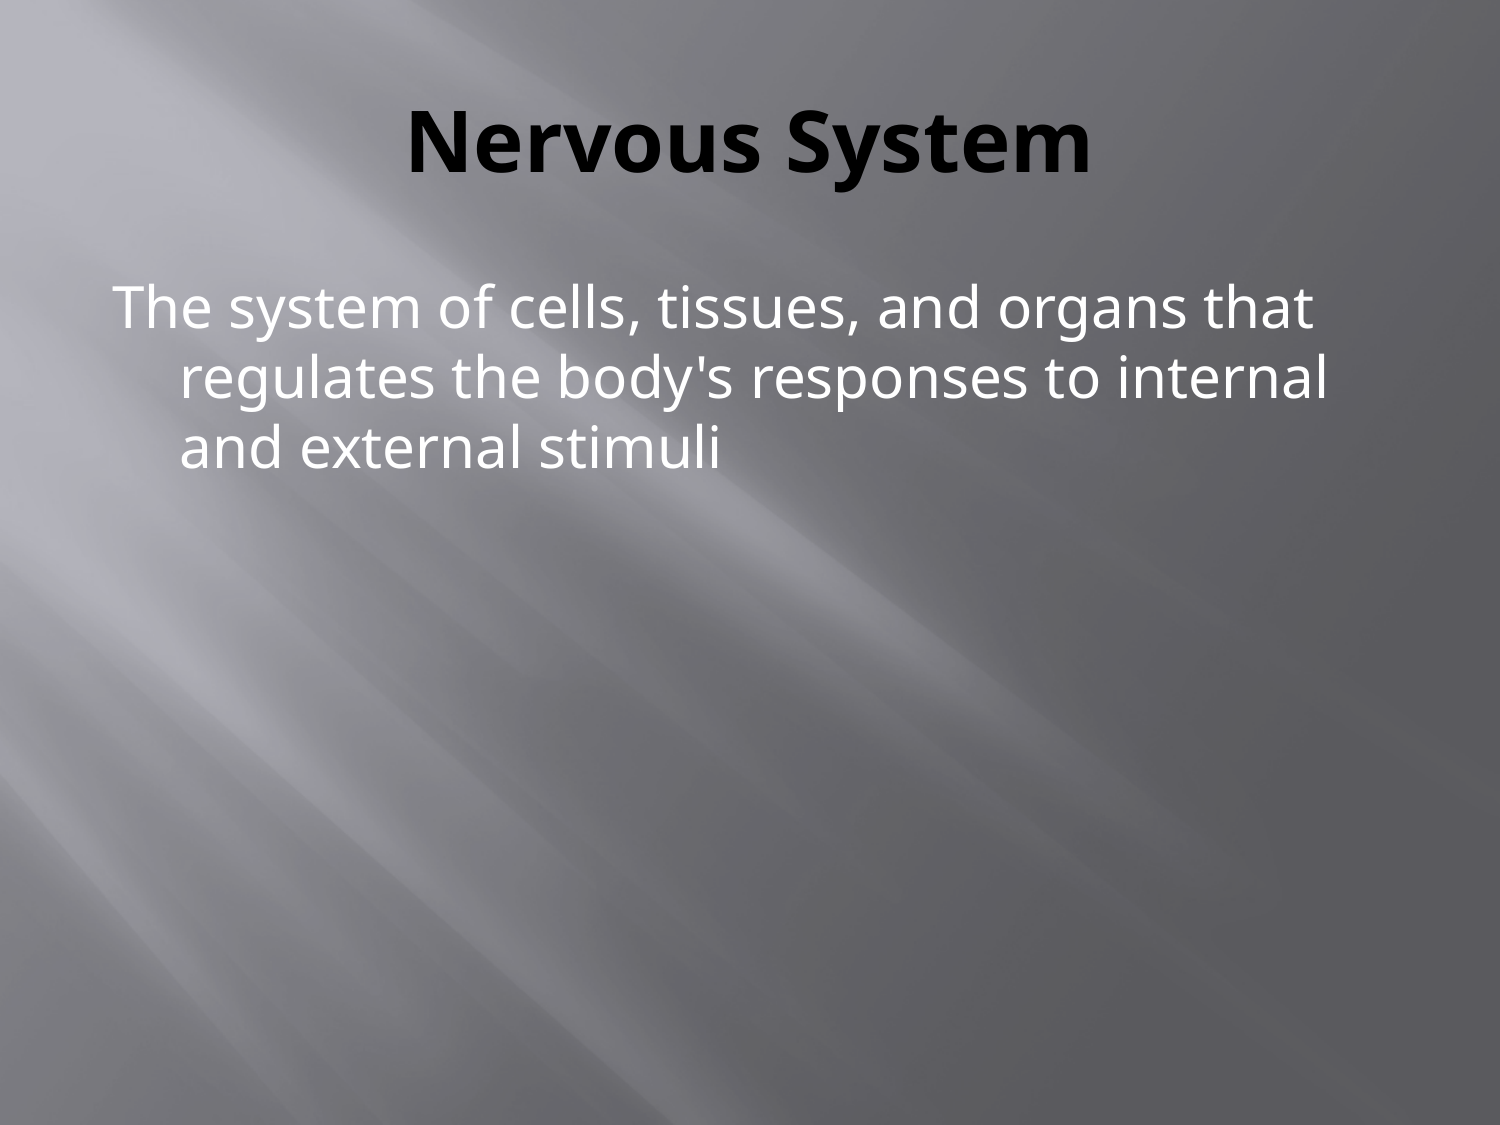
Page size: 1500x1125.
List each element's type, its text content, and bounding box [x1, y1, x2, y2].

title Nervous System [75, 45, 1425, 233]
list The system of cells, tissues, and organs that regulates the body's responses to internal and external stimuli [75, 262, 1425, 1035]
